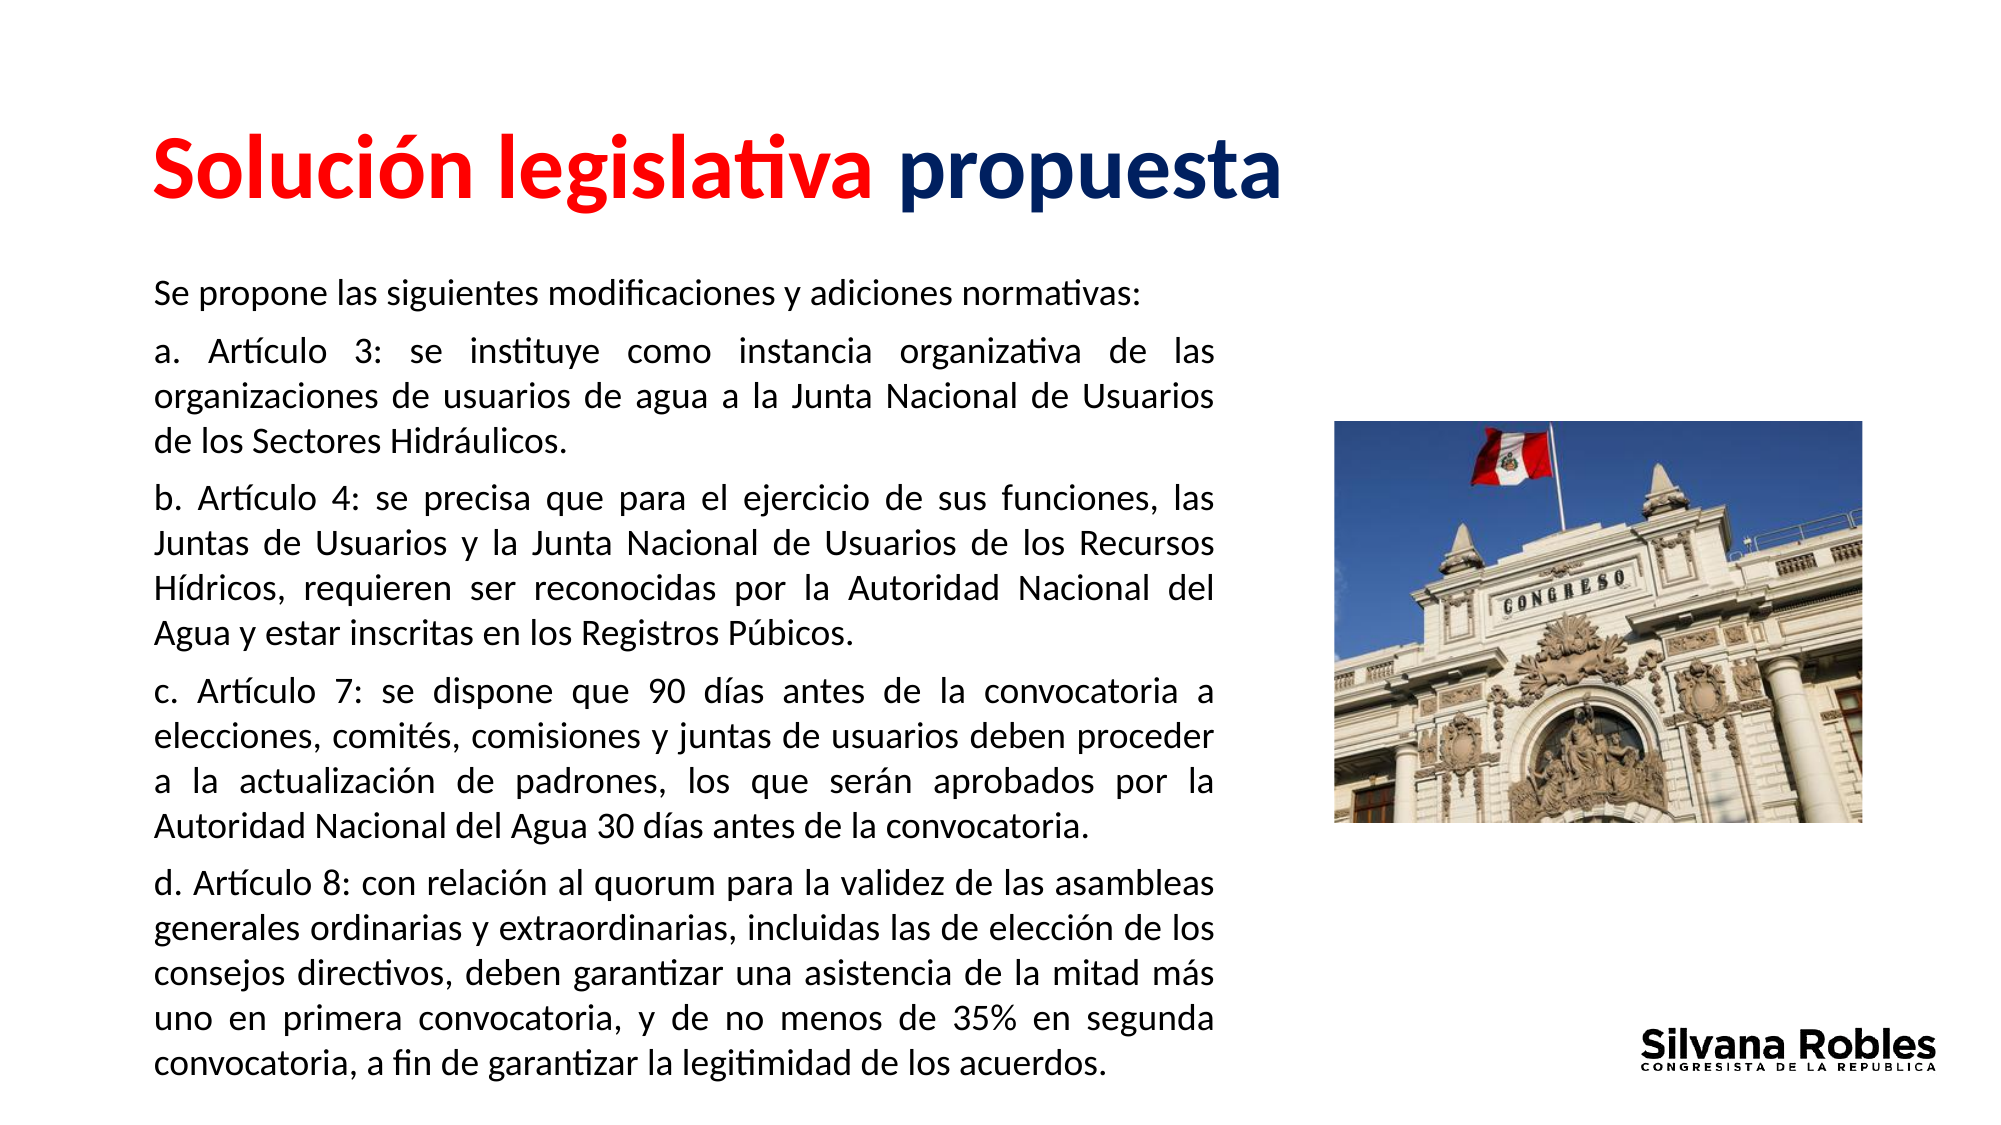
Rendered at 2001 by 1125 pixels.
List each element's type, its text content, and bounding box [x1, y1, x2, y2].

list Se propone las siguientes modificaciones y adiciones normativas: a. Artículo 3: se instituye como instancia organizativa de las organizaciones de usuarios de agua a la Junta Nacional de Usuarios de los Sectores Hidráulicos. b. Artículo 4: se precisa que para el ejercicio de sus funciones, las Juntas de Usuarios y la Junta Nacional de Usuarios de los Recursos Hídricos, requieren ser reconocidas por la Autoridad Nacional del Agua y estar inscritas en los Registros Púbicos. c. Artículo 7: se dispone que 90 días antes de la convocatoria a elecciones, comités, comisiones y juntas de usuarios deben proceder a la actualización de padrones, los que serán aprobados por la Autoridad Nacional del Agua 30 días antes de la convocatoria. d. Artículo 8: con relación al quorum para la validez de las asambleas generales ordinarias y extraordinarias, incluidas las de elección de los consejos directivos, deben garantizar una asistencia de la mitad más uno en primera convocatoria, y de no menos de 35% en segunda convocatoria, a fin de garantizar la legitimidad de los acuerdos. [137, 286, 1232, 1066]
title Solución legislativa propuesta [137, 59, 1889, 278]
picture [1638, 1017, 1947, 1083]
picture [1334, 421, 1863, 824]
